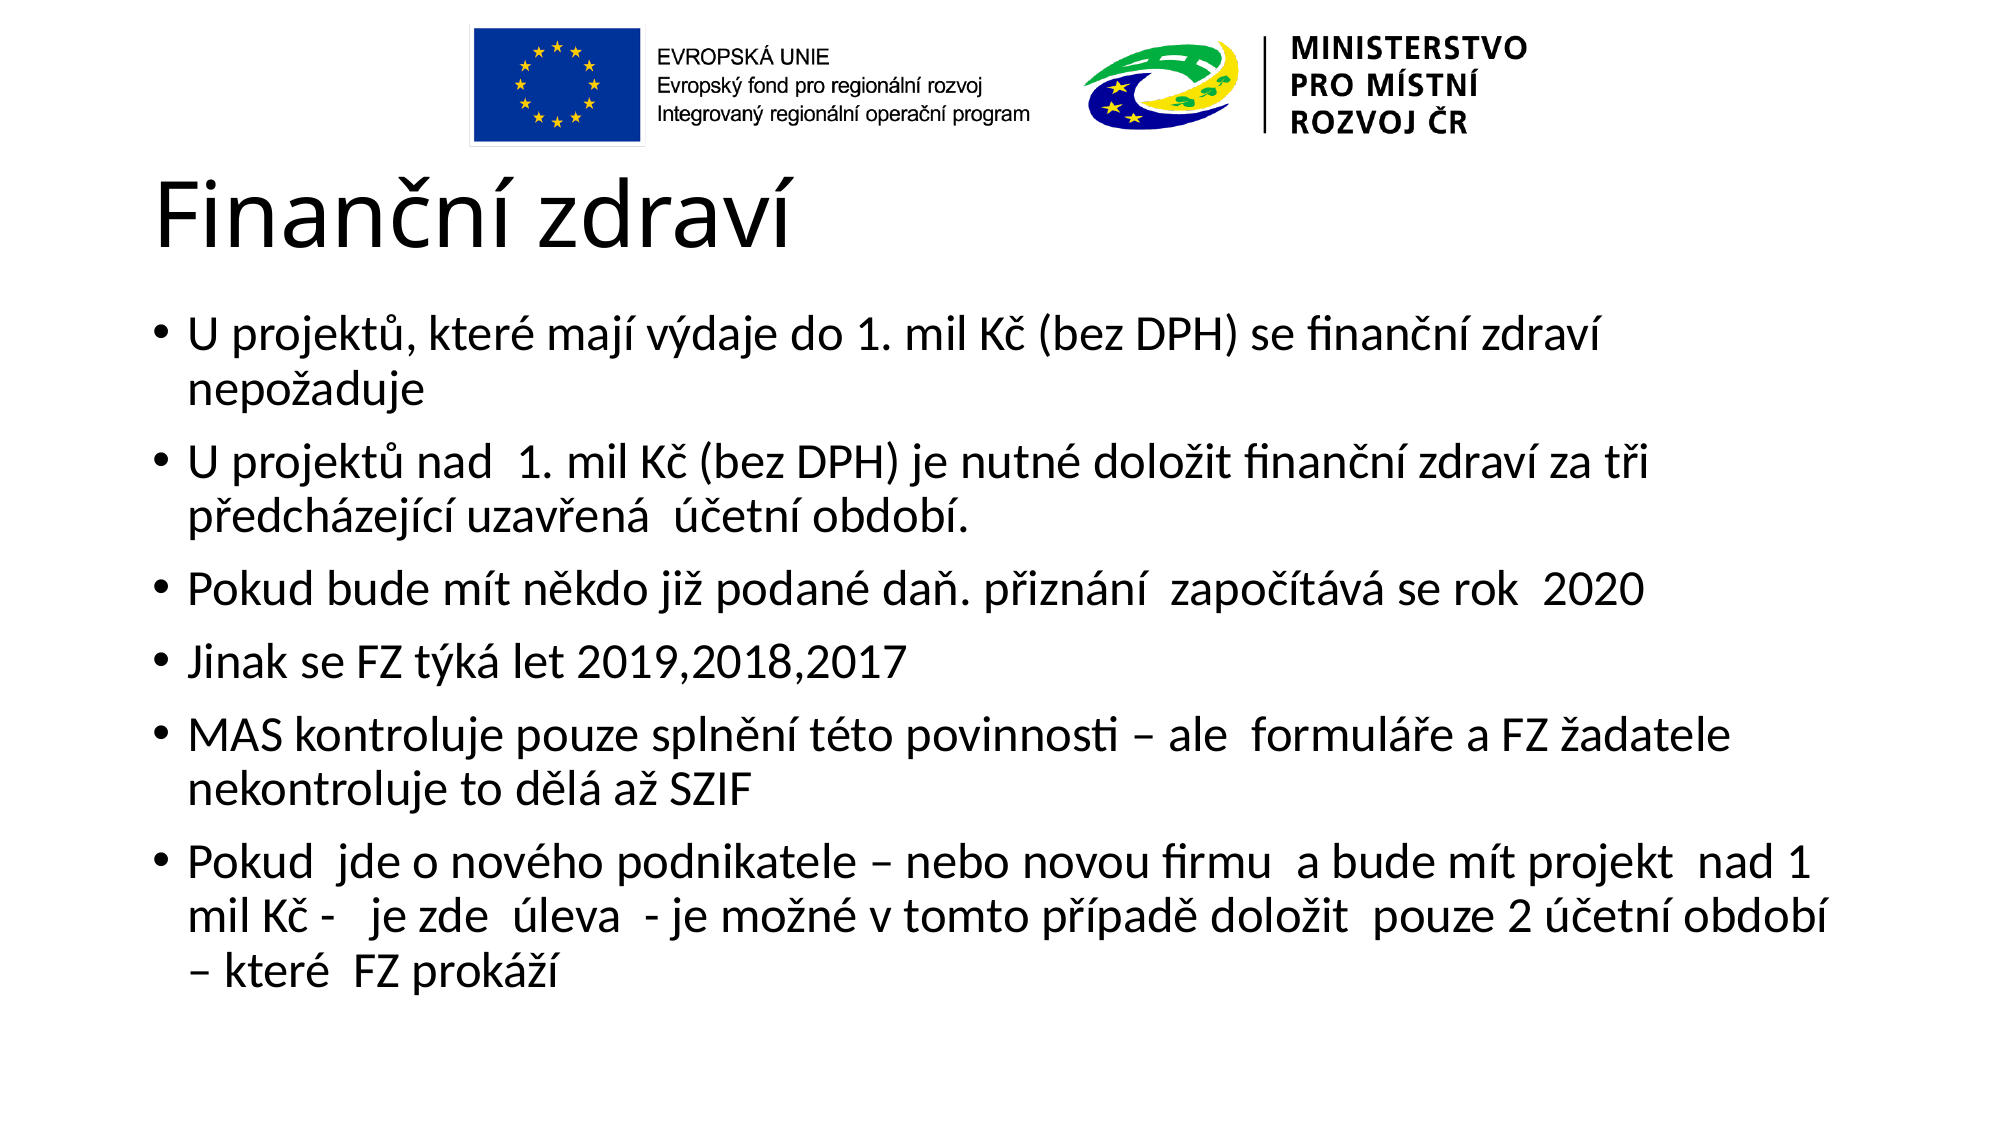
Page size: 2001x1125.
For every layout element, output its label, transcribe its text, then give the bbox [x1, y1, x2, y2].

picture [437, 0, 1563, 179]
list U projektů, které mají výdaje do 1. mil Kč (bez DPH) se finanční zdraví nepožaduje U projektů nad 1. mil Kč (bez DPH) je nutné doložit finanční zdraví za tři předcházející uzavřená účetní období. Pokud bude mít někdo již podané daň. přiznání započítává se rok 2020 Jinak se FZ týká let 2019,2018,2017 MAS kontroluje pouze splnění této povinnosti – ale formuláře a FZ žadatele nekontroluje to dělá až SZIF Pokud jde o nového podnikatele – nebo novou firmu a bude mít projekt nad 1 mil Kč - je zde úleva - je možné v tomto případě doložit pouze 2 účetní období – které FZ prokáží [137, 299, 1863, 1014]
title Finanční zdraví [137, 59, 1863, 278]
